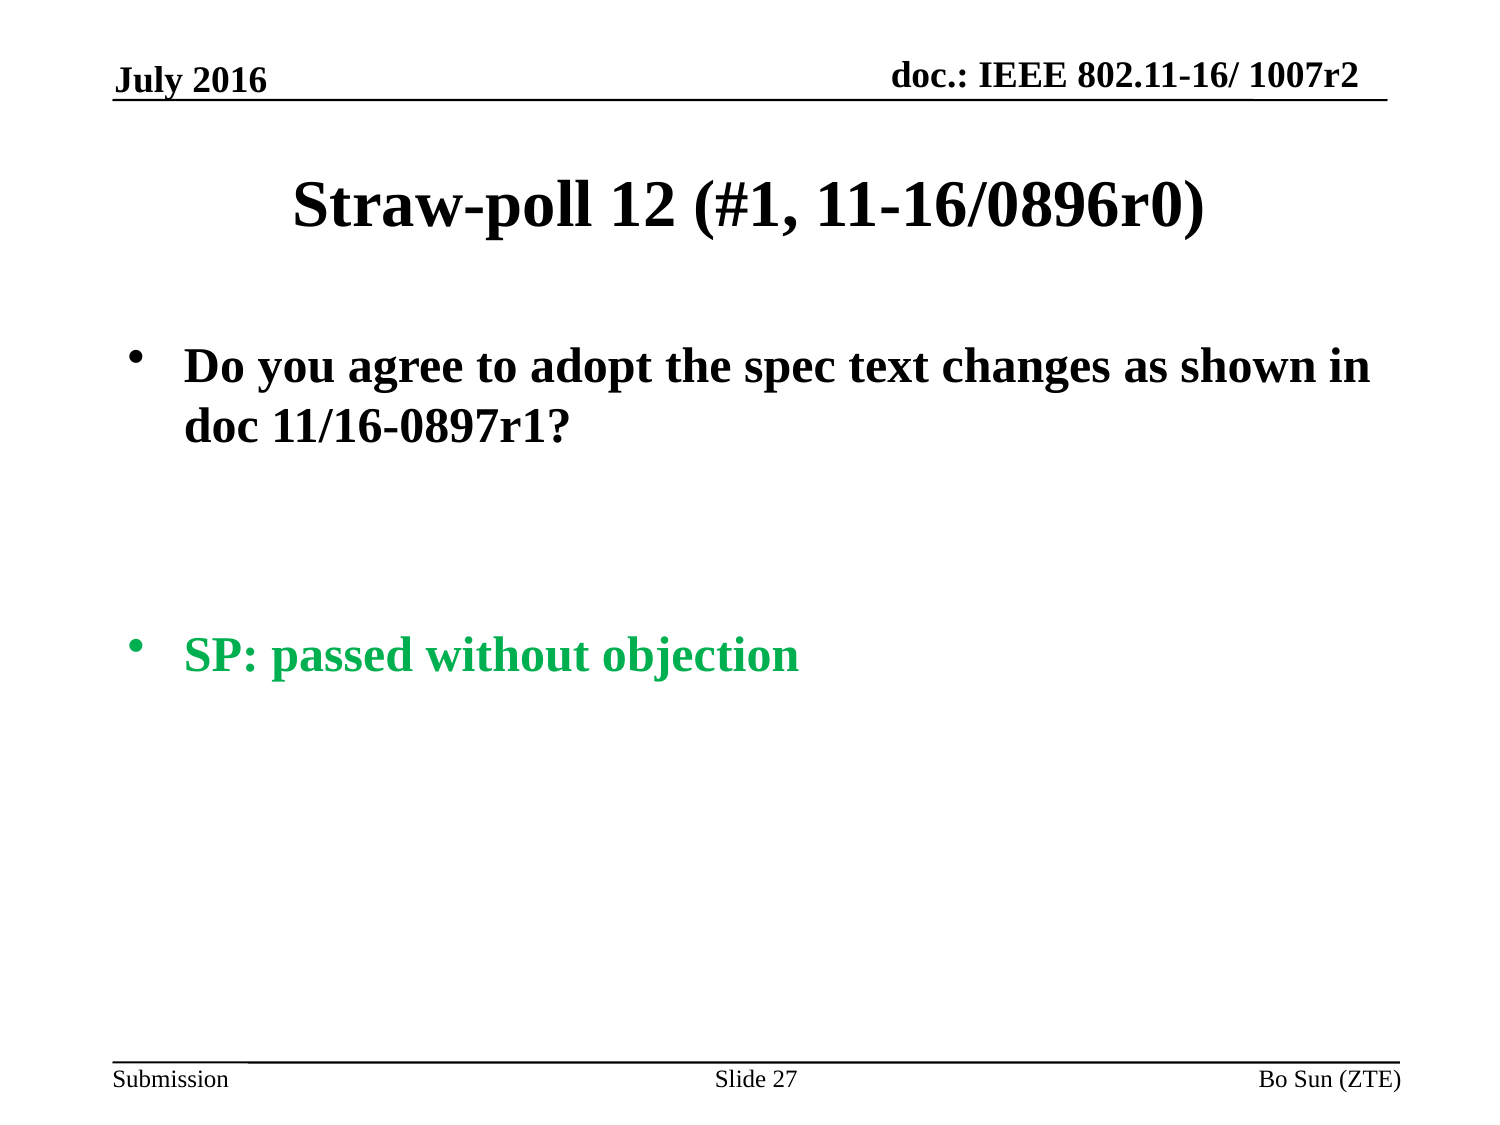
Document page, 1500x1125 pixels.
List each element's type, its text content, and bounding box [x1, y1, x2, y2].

slide_number Slide 27 [712, 1061, 800, 1093]
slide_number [114, 54, 270, 101]
footer Bo Sun (ZTE) [1256, 1061, 1402, 1093]
title Straw-poll 12 (#1, 11-16/0896r0) [112, 112, 1388, 288]
list Do you agree to adopt the spec text changes as shown in doc 11/16-0897r1? SP: passed without objection [112, 324, 1388, 1000]
